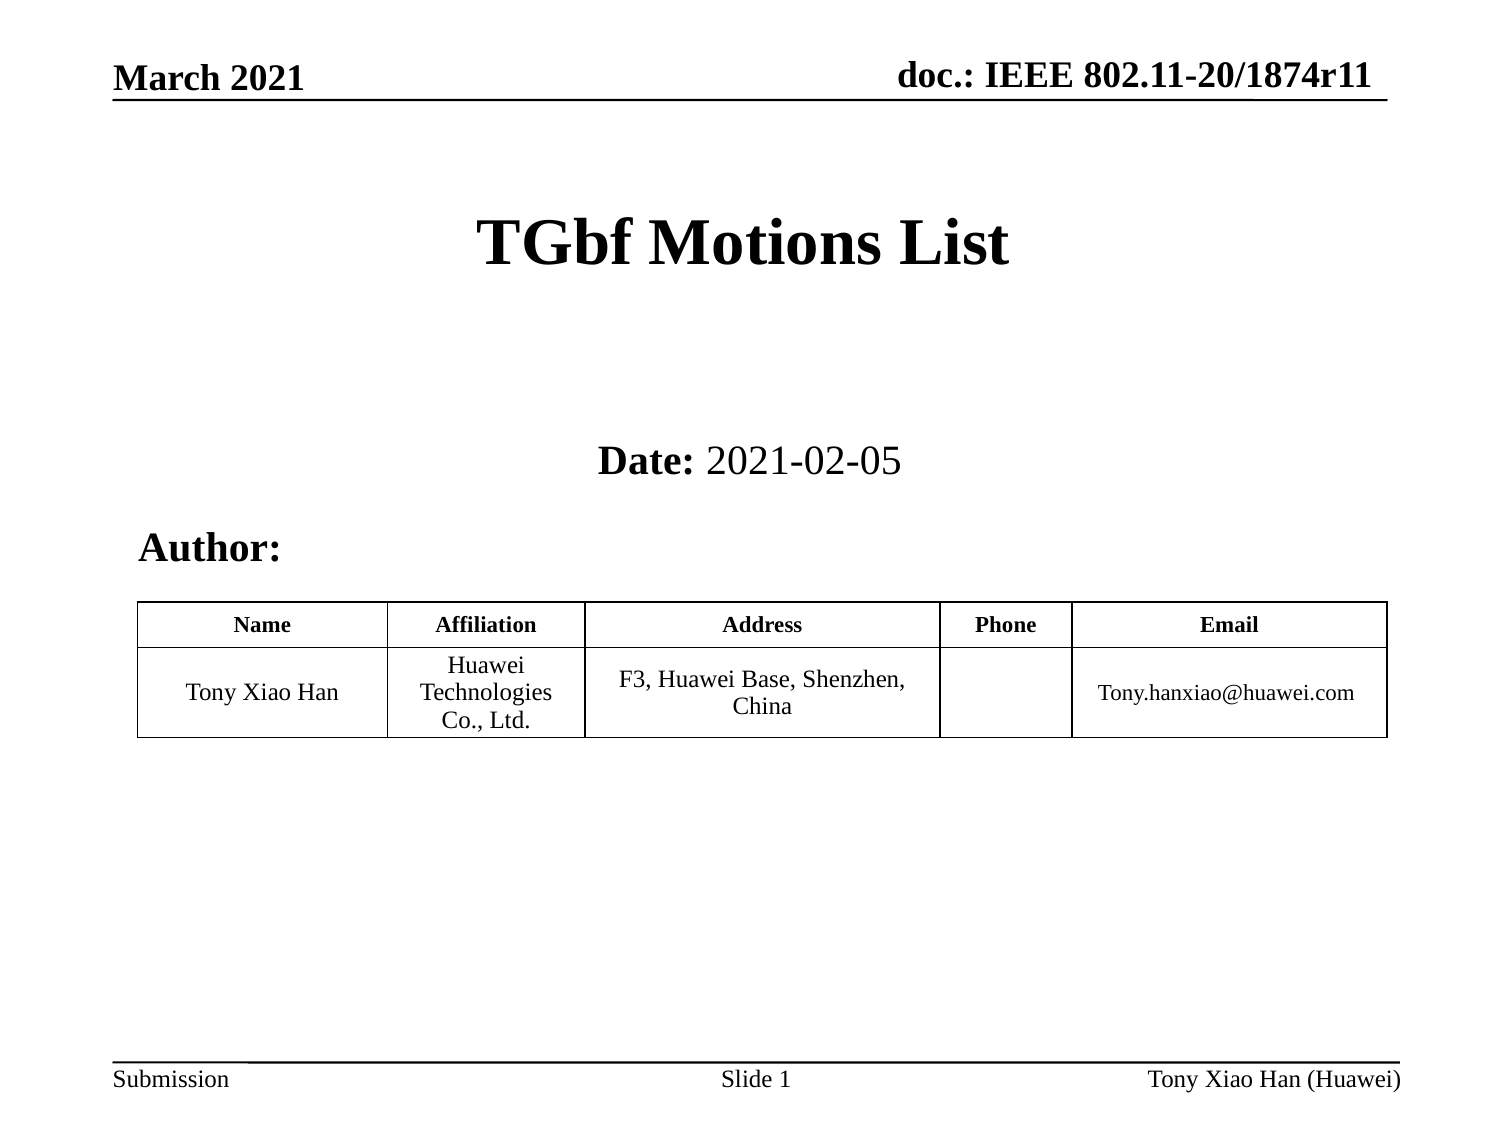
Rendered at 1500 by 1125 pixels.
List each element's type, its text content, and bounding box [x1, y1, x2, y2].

table_cell Tony Xiao Han [138, 648, 387, 737]
text_box Author: [112, 512, 350, 575]
table_header Phone [941, 603, 1071, 647]
table_header Name [138, 603, 387, 647]
title TGbf Motions List [62, 149, 1425, 325]
table_header Email [1073, 603, 1386, 647]
table_header Address [586, 603, 939, 647]
table_cell F3, Huawei Base, Shenzhen, China [586, 648, 939, 737]
list Date: 2021-02-05 [112, 425, 1388, 488]
table_header Affiliation [388, 603, 584, 647]
table_cell Tony.hanxiao@huawei.com [1073, 648, 1386, 737]
table_cell [941, 648, 1071, 737]
slide_number Slide 1 [712, 1061, 800, 1093]
footer Tony Xiao Han (Huawei) [987, 1061, 1402, 1093]
table_cell Huawei Technologies Co., Ltd. [388, 648, 584, 737]
